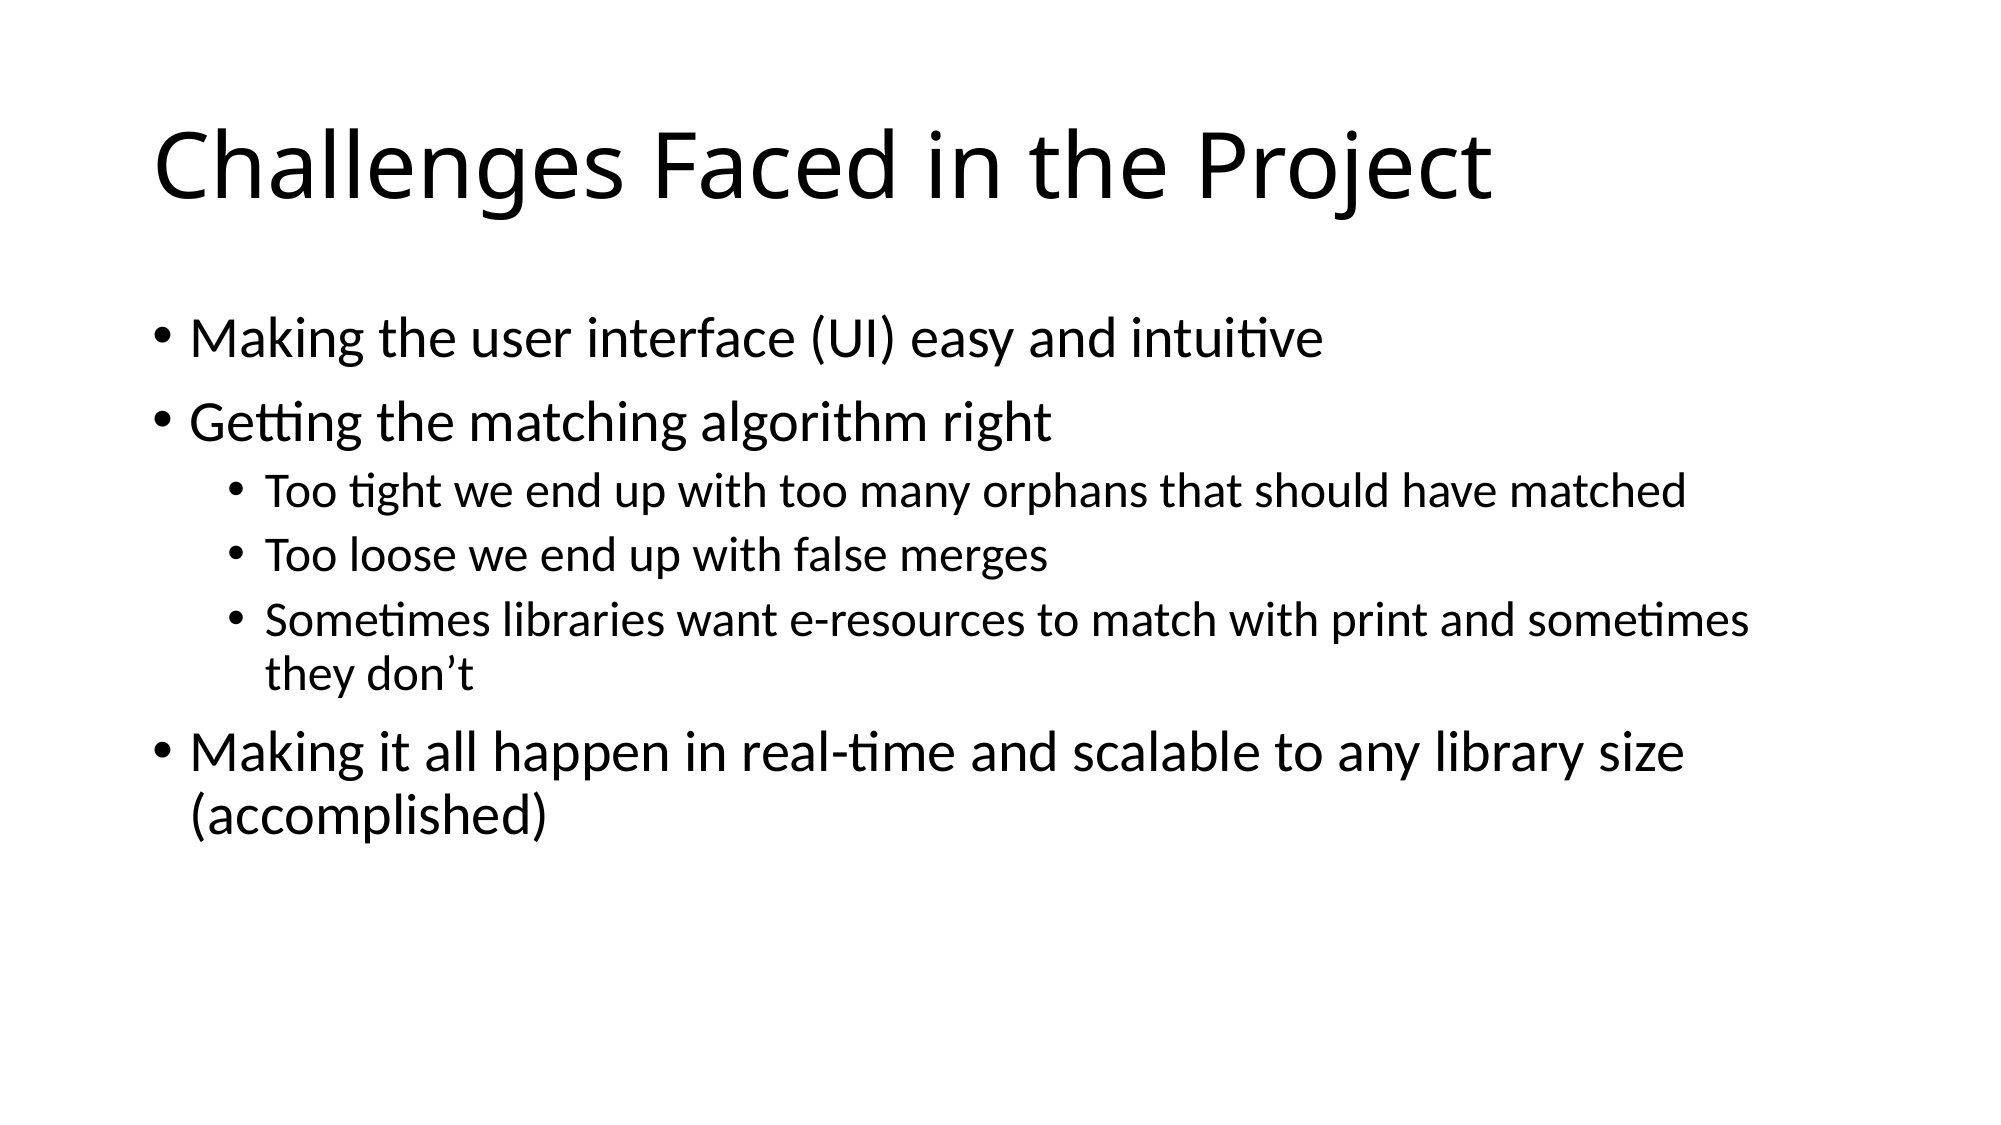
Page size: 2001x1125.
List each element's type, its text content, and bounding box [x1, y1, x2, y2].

list Making the user interface (UI) easy and intuitive Getting the matching algorithm right Too tight we end up with too many orphans that should have matched Too loose we end up with false merges Sometimes libraries want e-resources to match with print and sometimes they don’t Making it all happen in real-time and scalable to any library size (accomplished) [137, 299, 1863, 1014]
title Challenges Faced in the Project [137, 59, 1863, 278]
